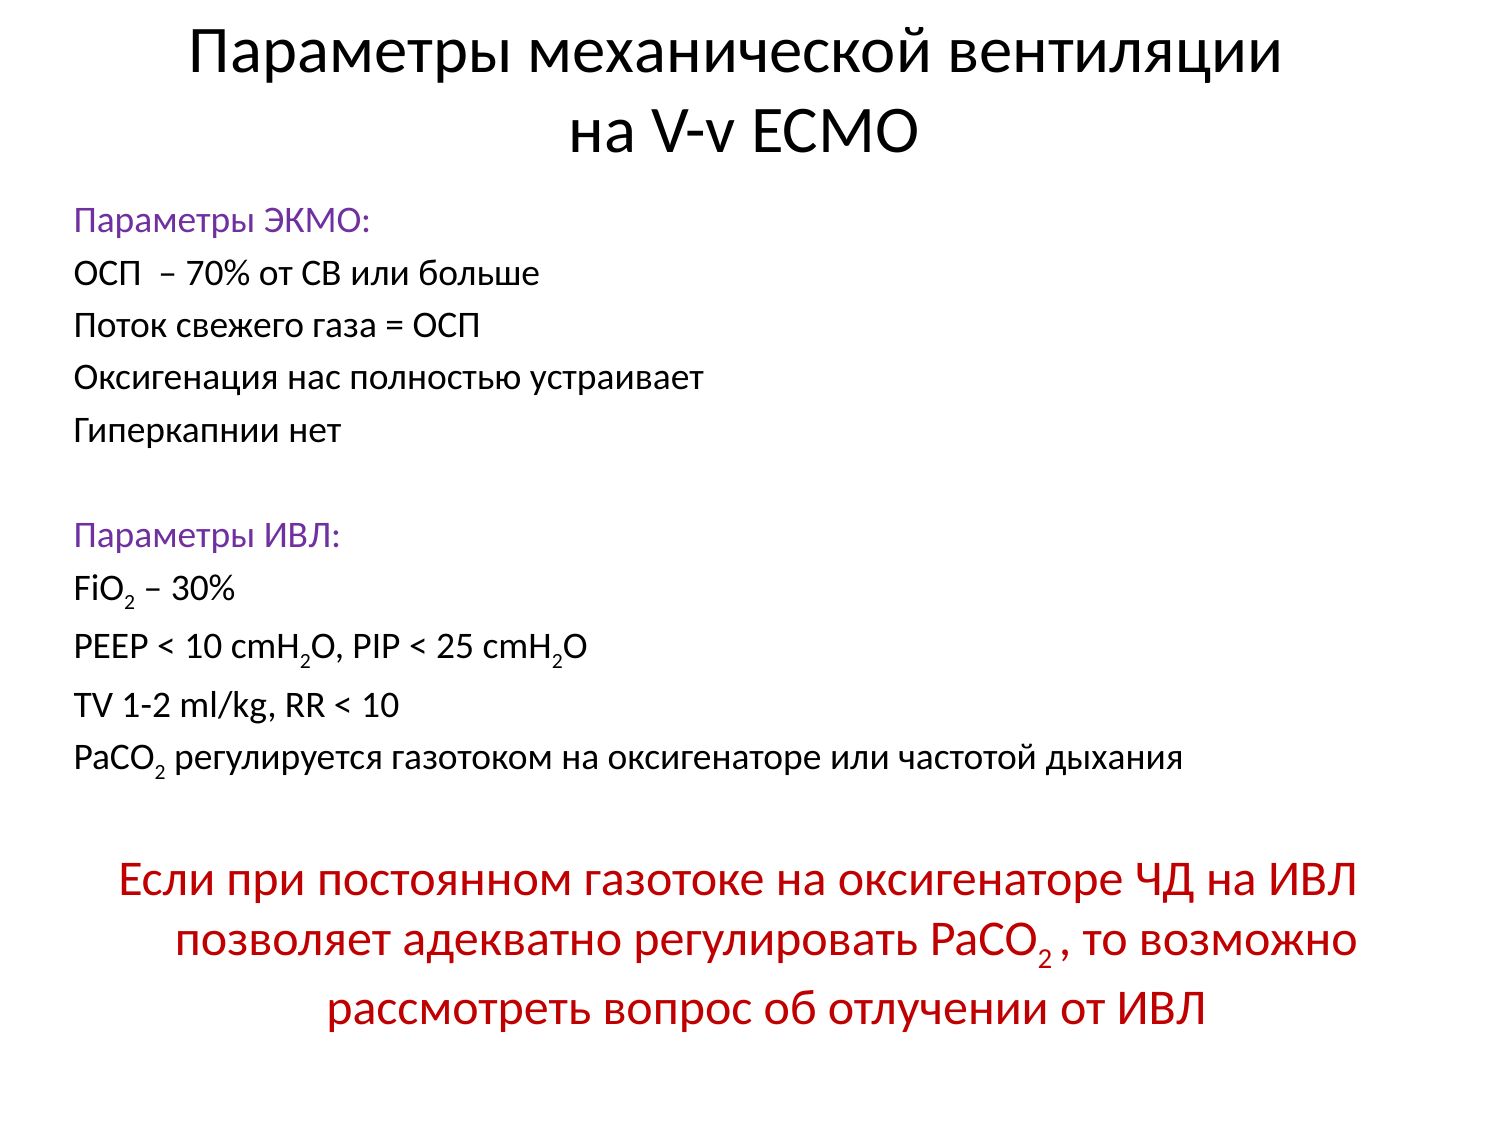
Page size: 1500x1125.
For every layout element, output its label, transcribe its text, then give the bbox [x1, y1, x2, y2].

text_box Параметры механической вентиляции на V-v ECMO [93, 35, 1395, 136]
list Параметры ЭКМО: ОСП – 70% от СВ или больше Поток свежего газа = ОСП Оксигенация нас полностью устраивает Гиперкапнии нет Параметры ИВЛ: FiO2 – 30% PEEP < 10 cmH2O, PIP < 25 cmH2O TV 1-2 ml/kg, RR < 10 PaCO2 регулируется газотоком на оксигенаторе или частотой дыхания Если при постоянном газотоке на оксигенаторе ЧД на ИВЛ позволяет адекватно регулировать PaCO2 , то возможно рассмотреть вопрос об отлучении от ИВЛ [58, 187, 1419, 1079]
